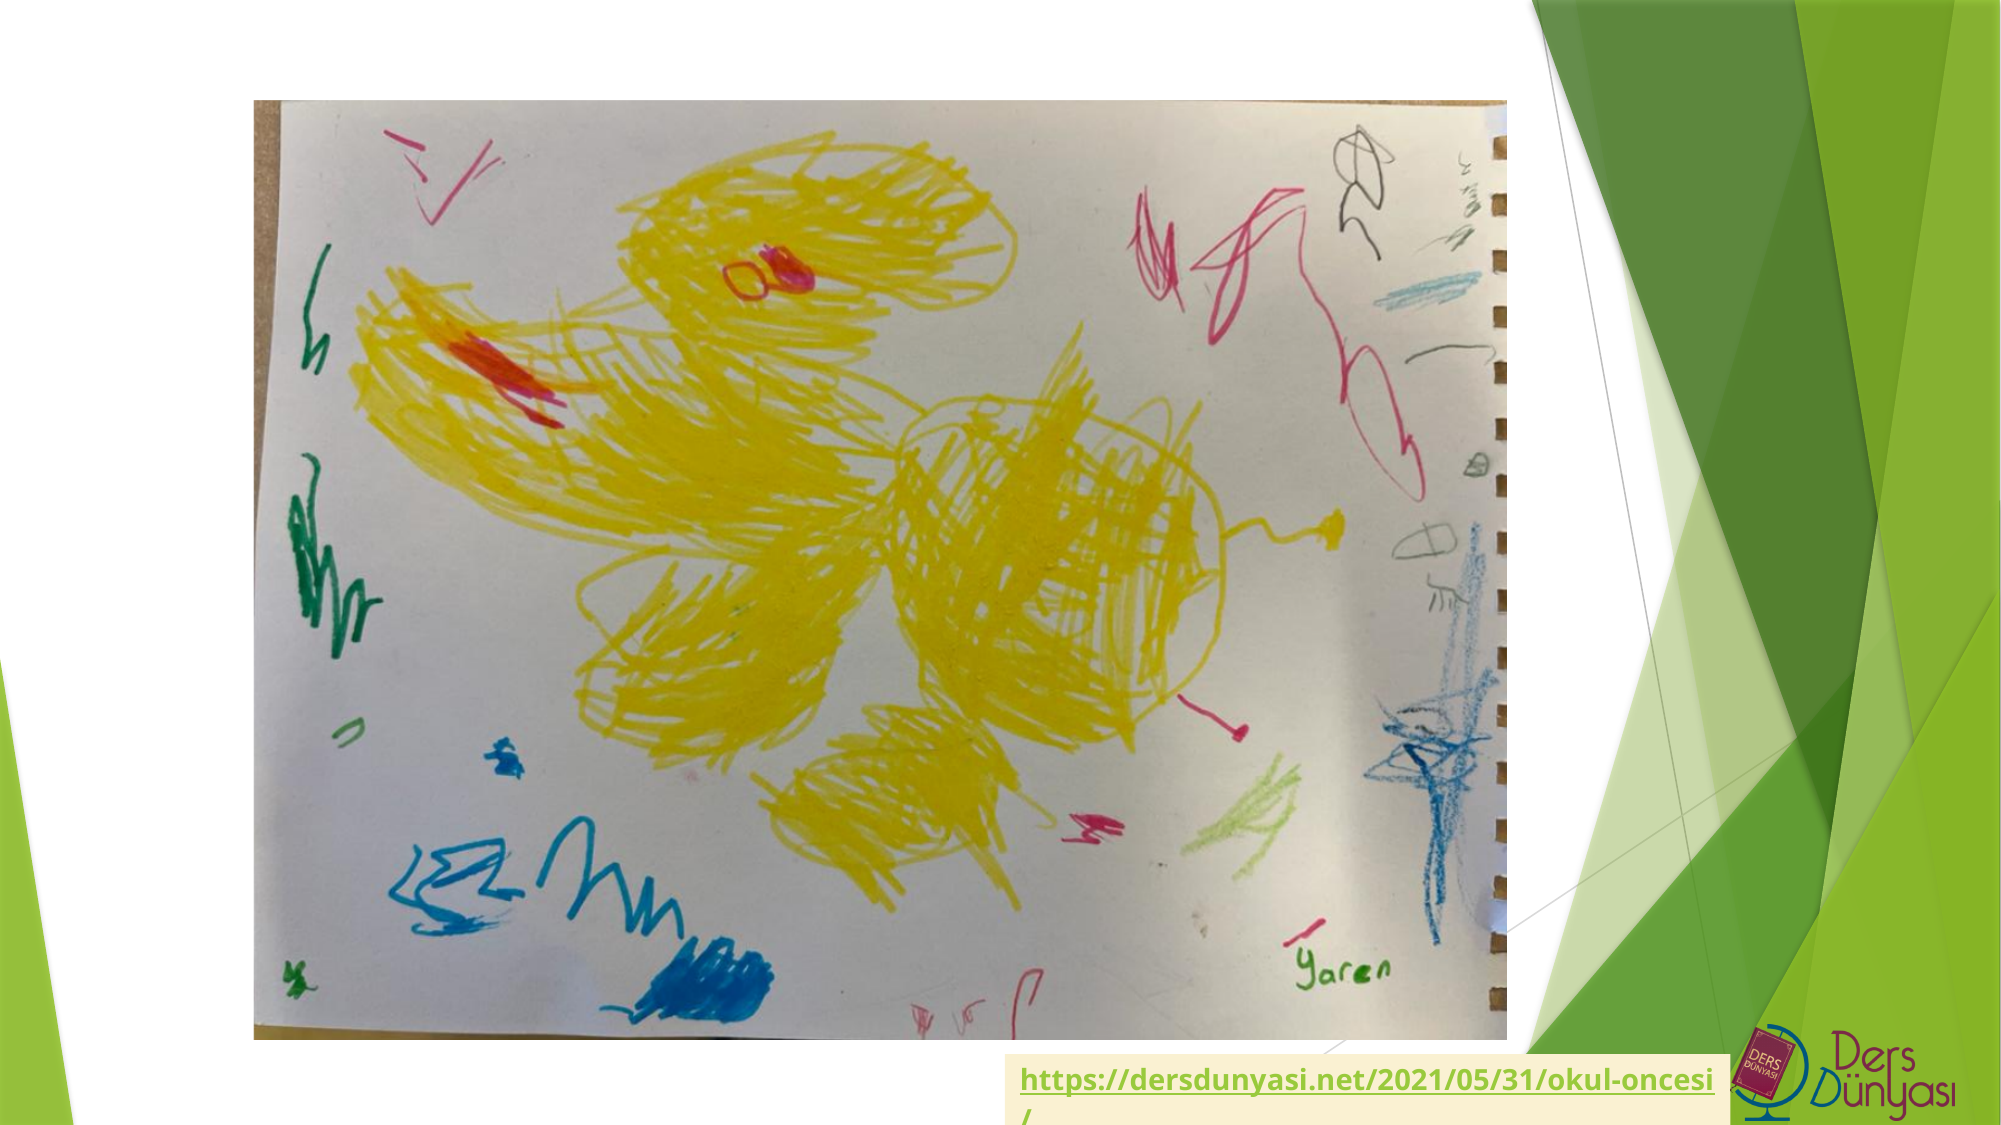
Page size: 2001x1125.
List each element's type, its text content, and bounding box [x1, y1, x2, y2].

text_box https://dersdunyasi.net/2021/05/31/okul-oncesi/ [1355, 1054, 1726, 1125]
picture [255, 0, 1506, 1125]
picture [1729, 1024, 1804, 1121]
picture [1769, 1024, 1955, 1121]
